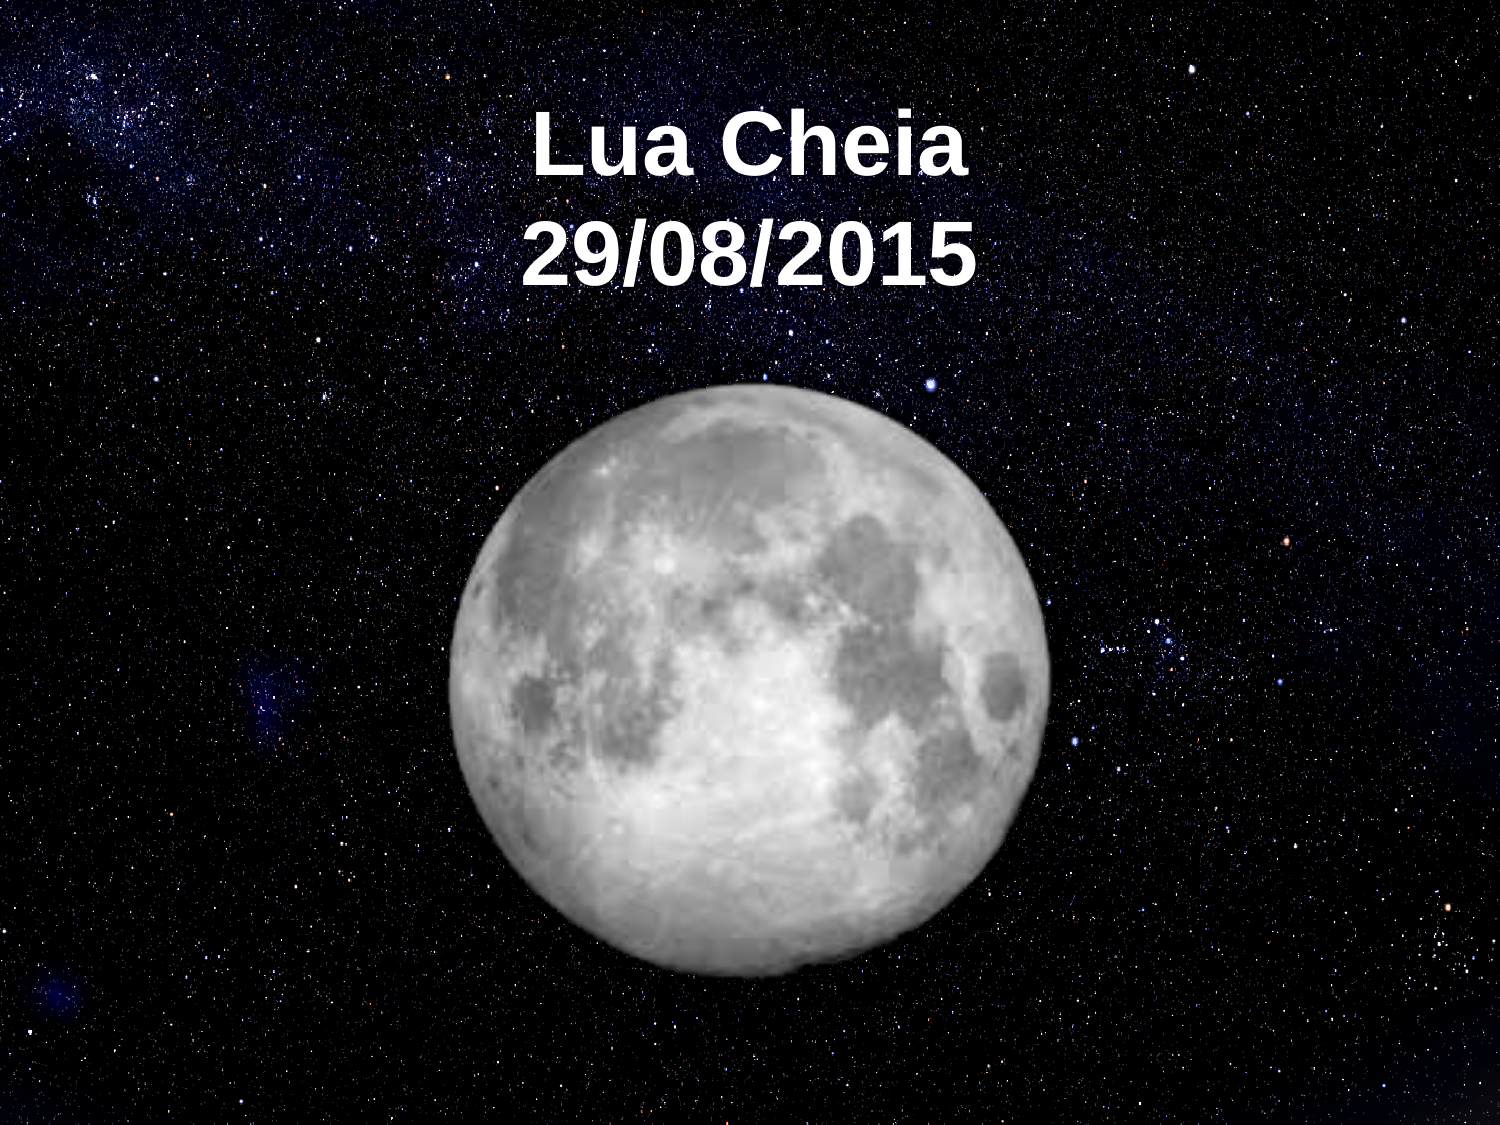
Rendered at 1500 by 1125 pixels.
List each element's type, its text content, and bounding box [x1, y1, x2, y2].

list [395, 314, 1129, 1048]
picture [0, 0, 1500, 1125]
title Lua Cheia 29/08/2015 [112, 99, 1388, 288]
